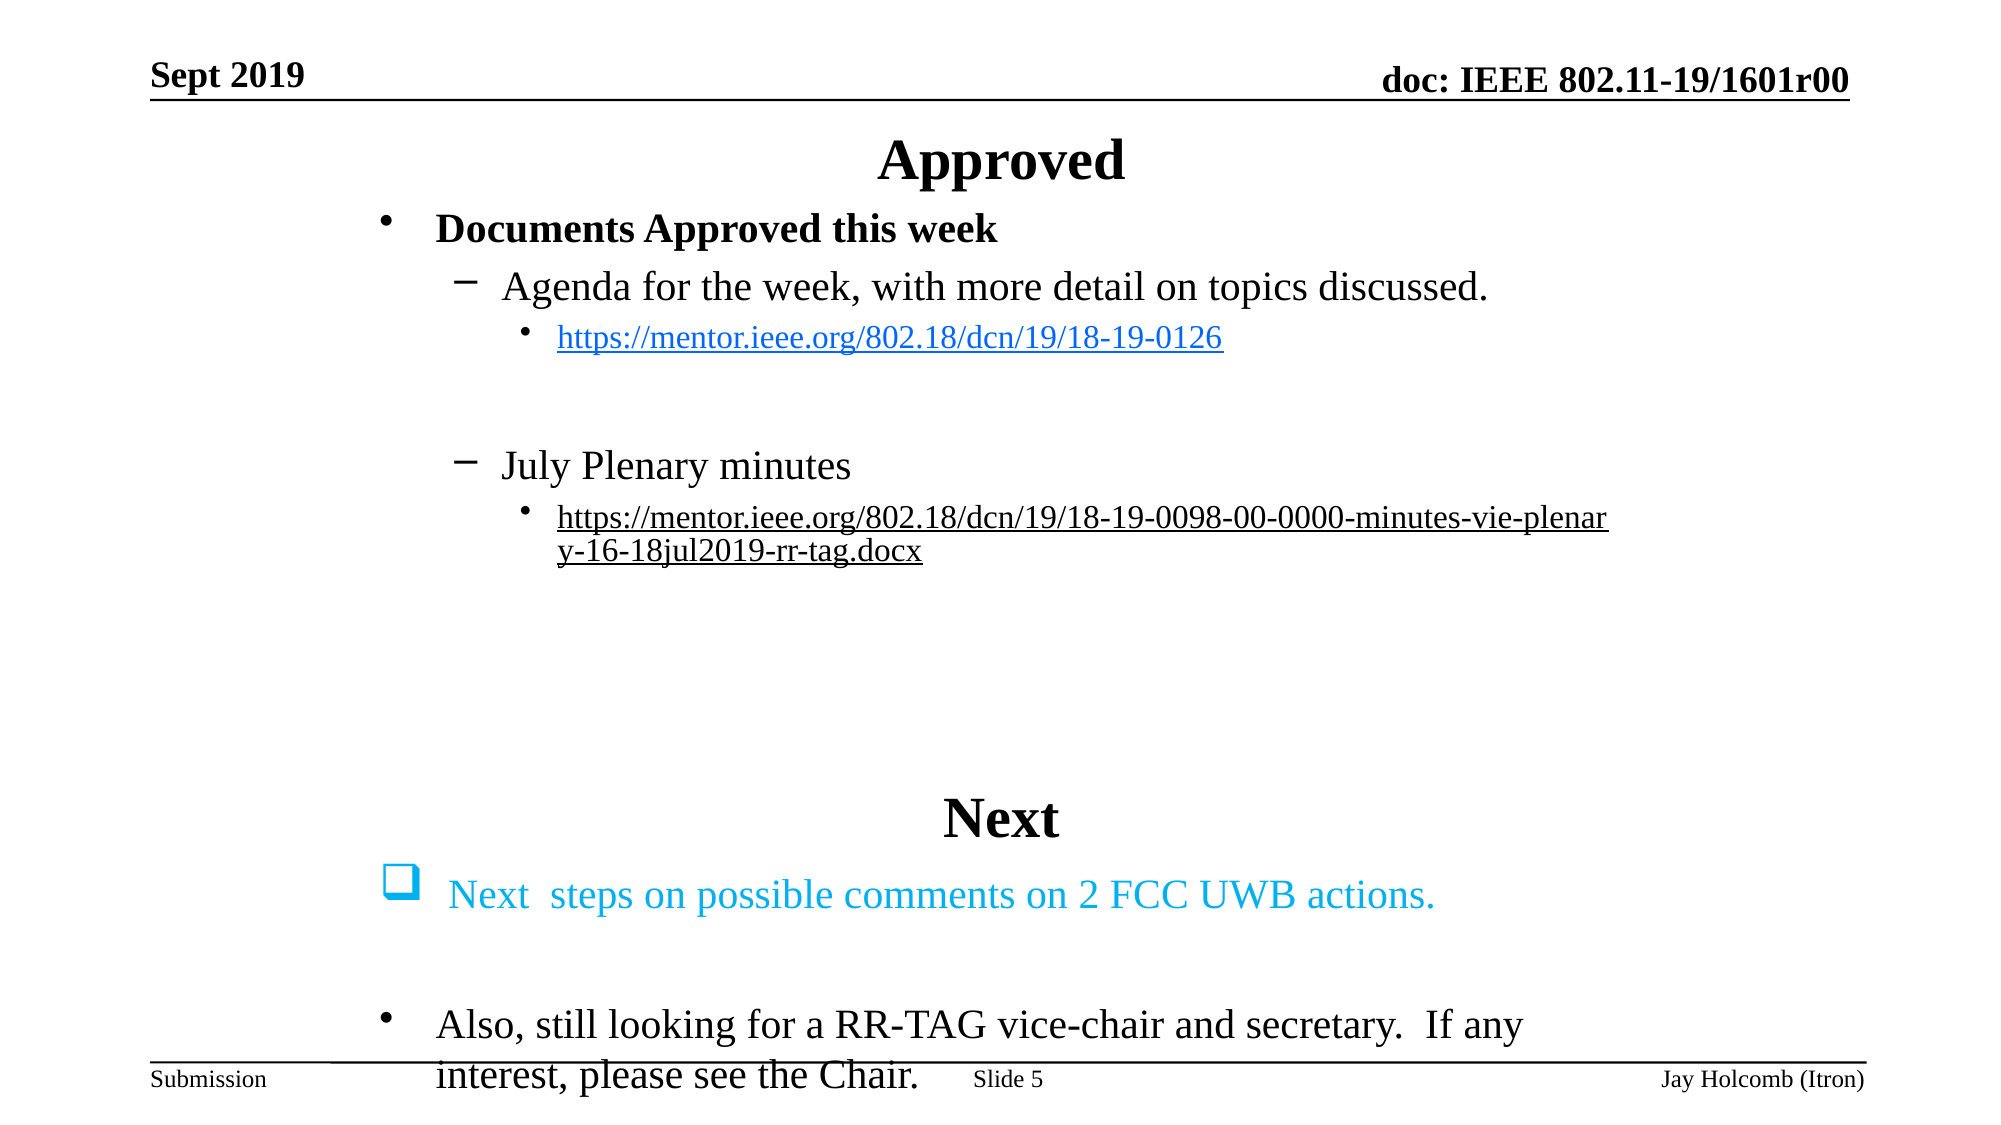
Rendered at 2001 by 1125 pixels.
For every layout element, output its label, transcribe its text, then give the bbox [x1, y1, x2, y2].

slide_number Slide 5 [972, 1061, 1045, 1093]
title Approved [364, 112, 1640, 192]
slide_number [149, 49, 310, 96]
footer Jay Holcomb (Itron) [1652, 1061, 1866, 1093]
list Documents Approved this week Agenda for the week, with more detail on topics discussed. https://mentor.ieee.org/802.18/dcn/19/18-19-0126 July Plenary minutes https://mentor.ieee.org/802.18/dcn/19/18-19-0098-00-0000-minutes-vie-plenary-16-18jul2019-rr-tag.docx Next Next steps on possible comments on 2 FCC UWB actions. Also, still looking for a RR-TAG vice-chair and secretary. If any interest, please see the Chair. [364, 192, 1640, 1040]
